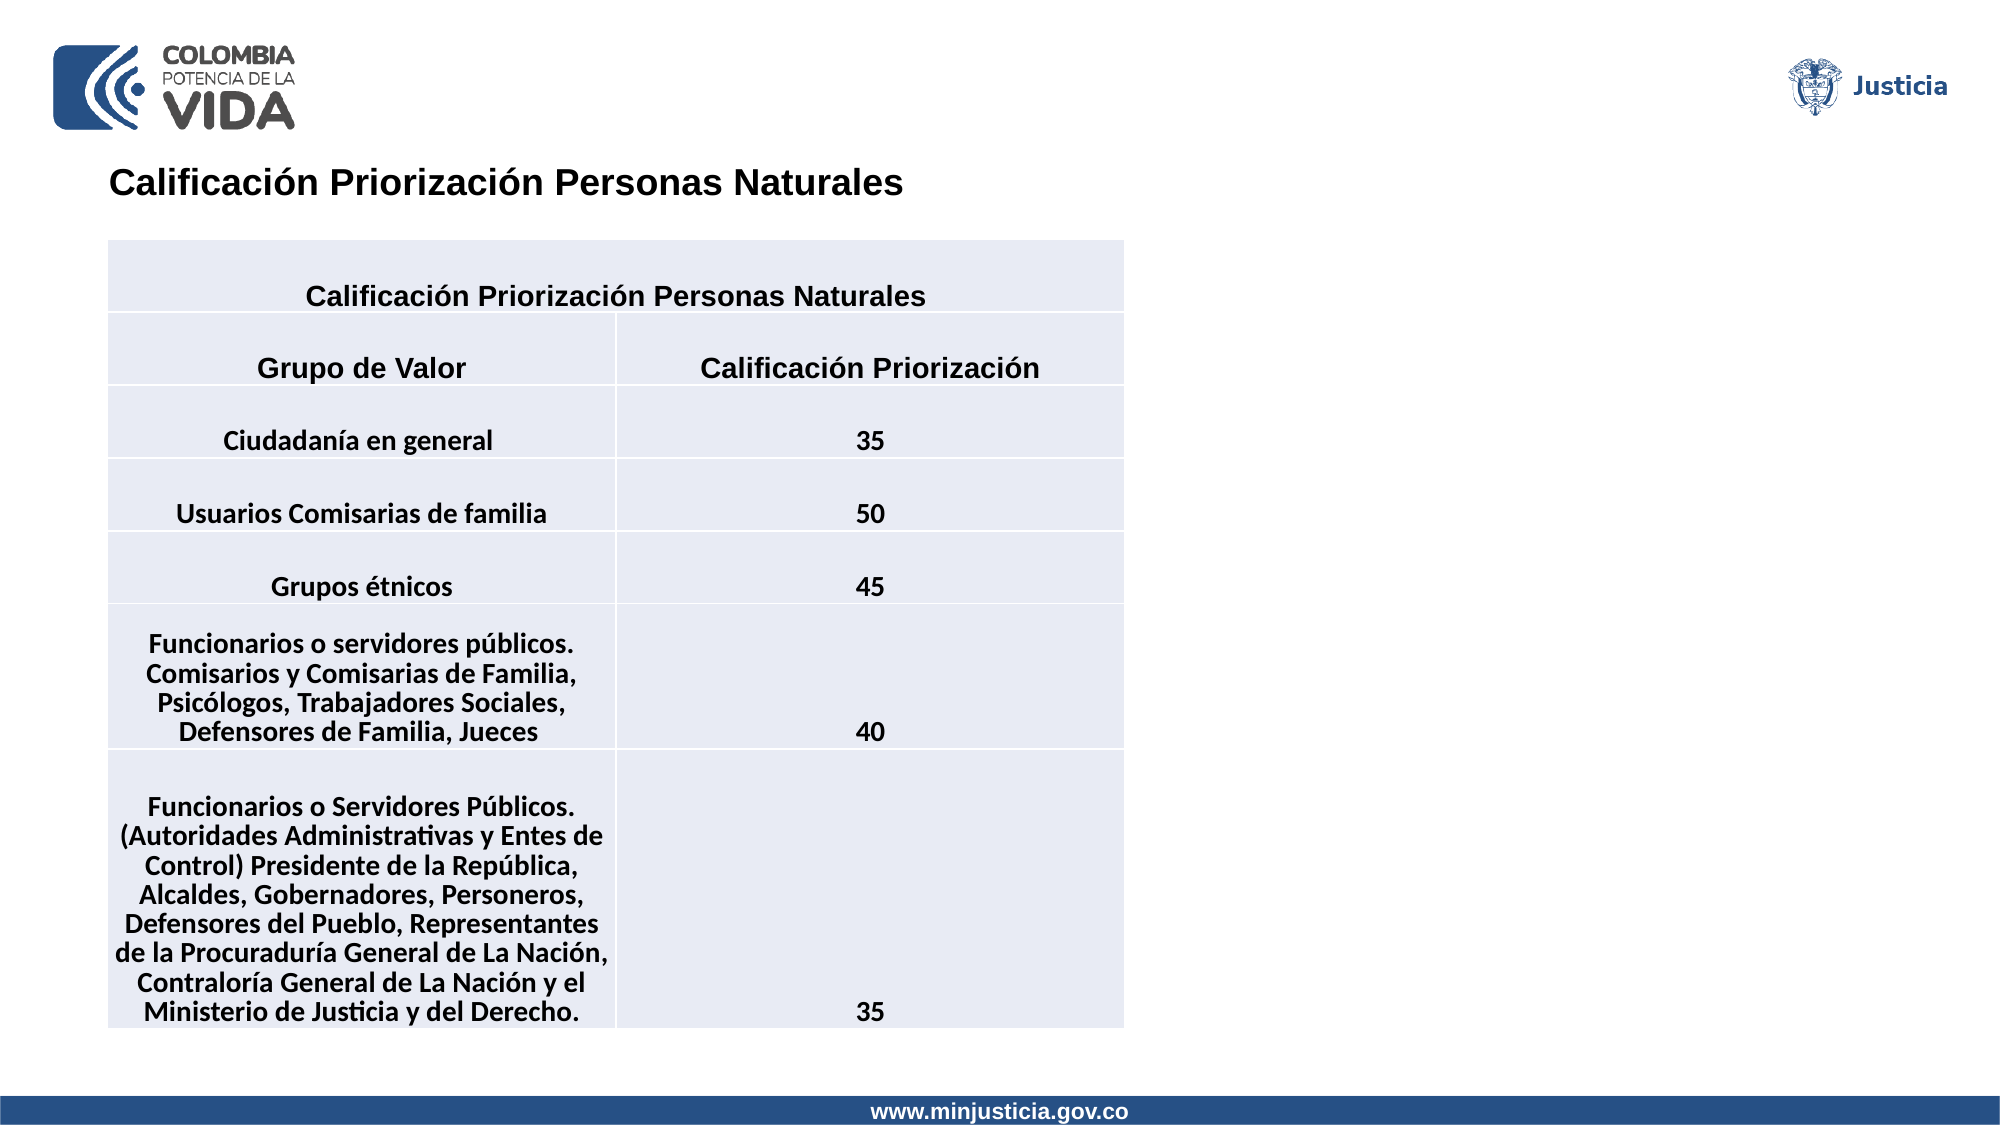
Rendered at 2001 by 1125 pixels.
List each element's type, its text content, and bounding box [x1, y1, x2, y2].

text_box www.minjusticia.gov.co [855, 1089, 1145, 1125]
table_cell 50 [617, 459, 1124, 530]
table_cell 40 [617, 604, 1124, 748]
table_cell Funcionarios o servidores públicos. Comisarios y Comisarias de Familia, Psicólogos, Trabajadores Sociales, Defensores de Familia, Jueces [108, 604, 615, 748]
picture [0, 0, 2001, 1125]
table_cell Grupo de Valor [108, 313, 615, 384]
table_cell 35 [617, 386, 1124, 457]
table_cell Funcionarios o Servidores Públicos. (Autoridades Administrativas y Entes de Control) Presidente de la República, Alcaldes, Gobernadores, Personeros, Defensores del Pueblo, Representantes de la Procuraduría General de La Nación, Contraloría General de La Nación y el Ministerio de Justicia y del Derecho. [108, 750, 615, 1028]
table_cell Usuarios Comisarias de familia [108, 459, 615, 530]
table_cell Grupos étnicos [108, 532, 615, 603]
table_cell Ciudadanía en general [108, 386, 615, 457]
table_cell Calificación Priorización [617, 313, 1124, 384]
text_box Calificación Priorización Personas Naturales [94, 150, 1209, 211]
table_cell 45 [617, 532, 1124, 603]
table_header Calificación Priorización Personas Naturales [108, 240, 1124, 311]
table_cell 35 [617, 750, 1124, 1028]
